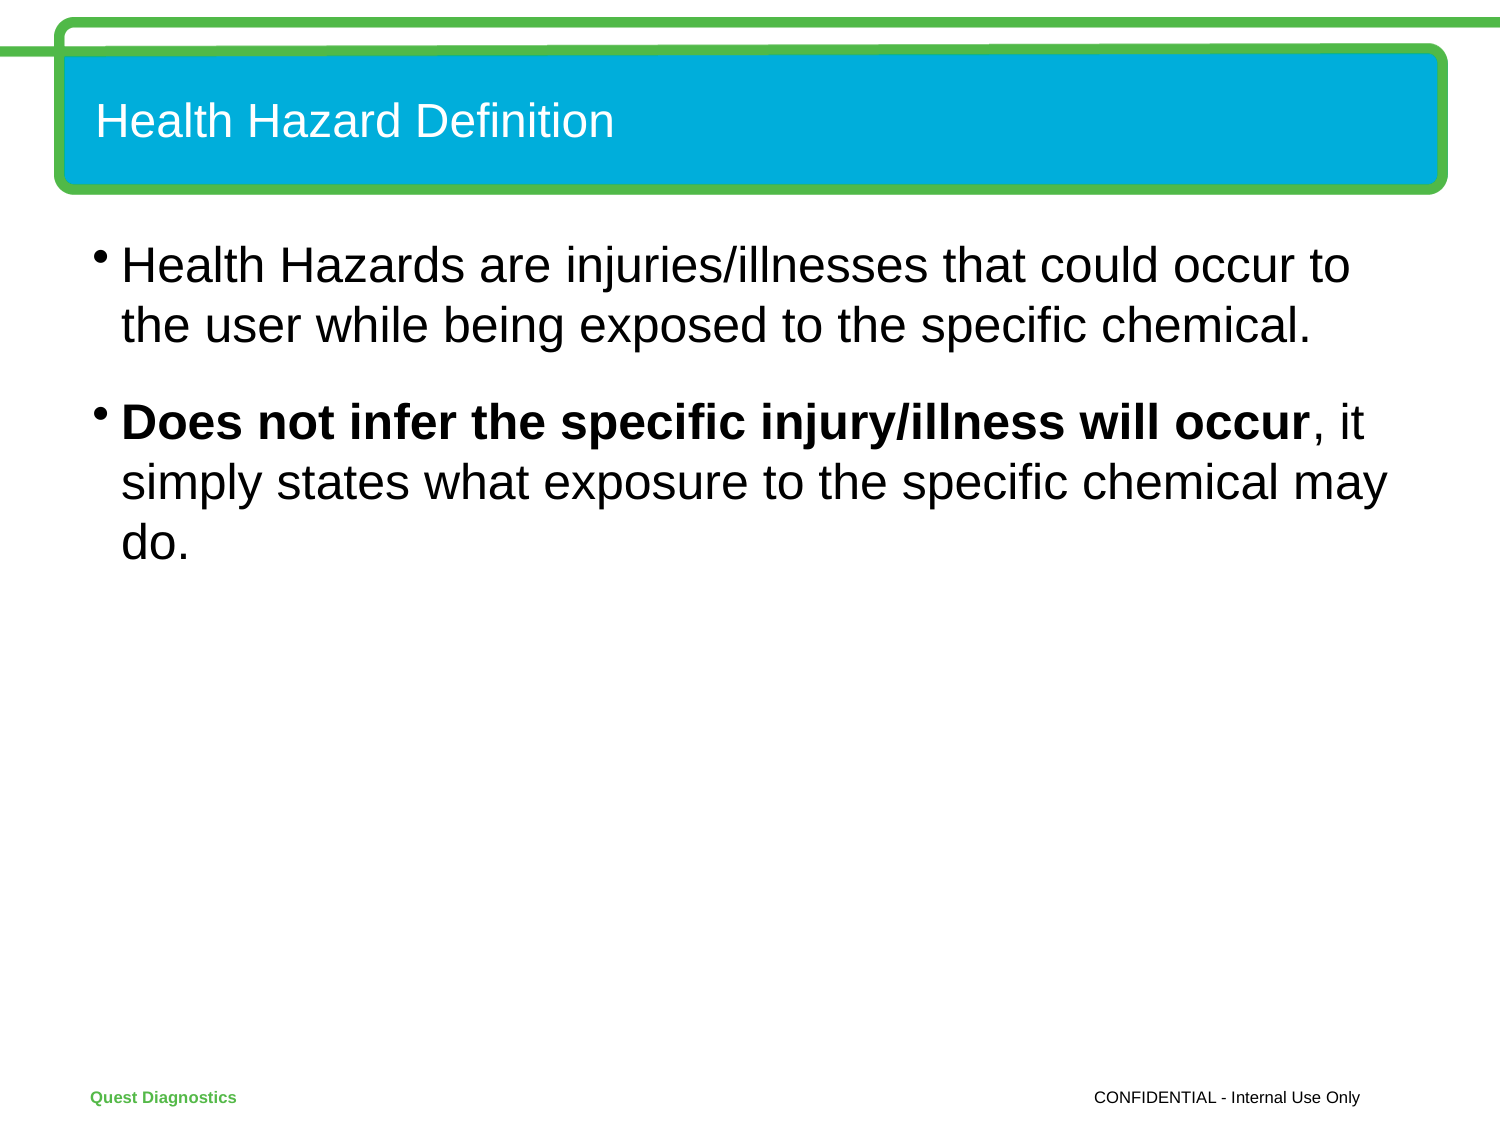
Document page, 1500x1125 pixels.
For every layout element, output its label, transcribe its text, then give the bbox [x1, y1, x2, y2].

picture [0, 17, 1500, 195]
list Health Hazards are injuries/illnesses that could occur to the user while being exposed to the specific chemical. Does not infer the specific injury/illness will occur, it simply states what exposure to the specific chemical may do. [92, 224, 1425, 1007]
footer CONFIDENTIAL - Internal Use Only [941, 1086, 1361, 1107]
title Health Hazard Definition [95, 56, 1425, 186]
